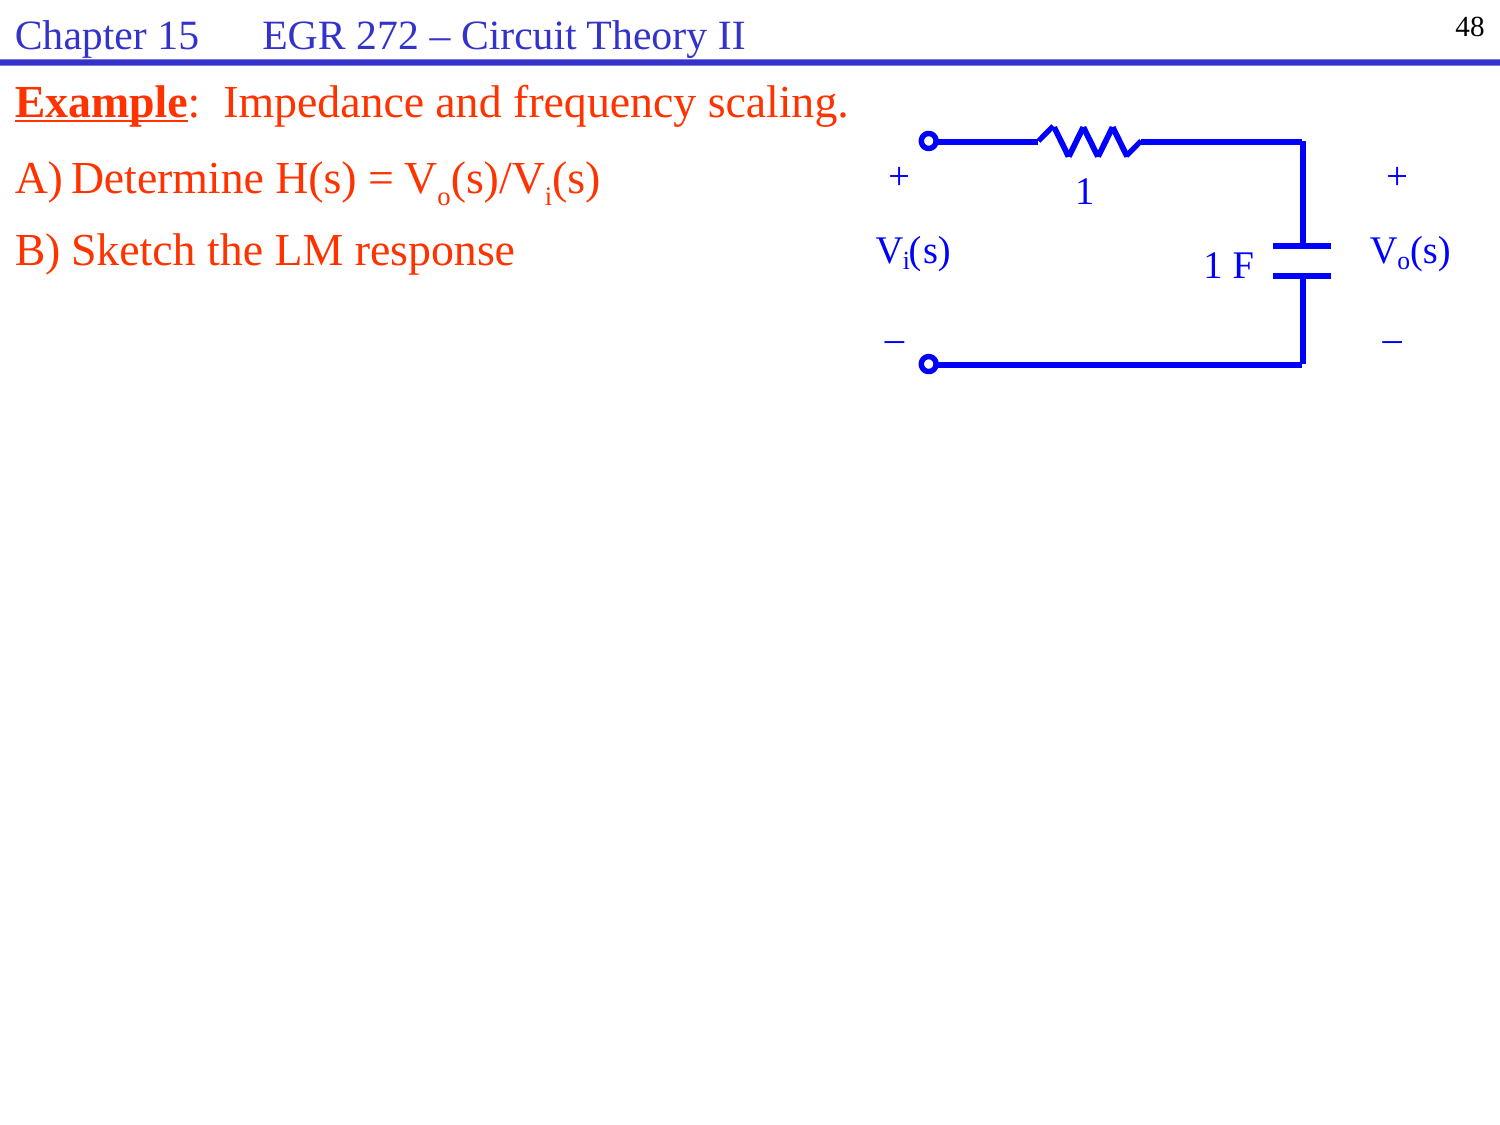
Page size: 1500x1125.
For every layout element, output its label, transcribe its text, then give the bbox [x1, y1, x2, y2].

text_box Chapter 15 EGR 272 – Circuit Theory II [0, 0, 1100, 50]
text_box 48 [1187, 0, 1500, 62]
text_box Example: Impedance and frequency scaling. A) Determine H(s) = Vo(s)/Vi(s) B) Sketch the LM response [0, 64, 1300, 307]
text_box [849, 109, 1488, 393]
